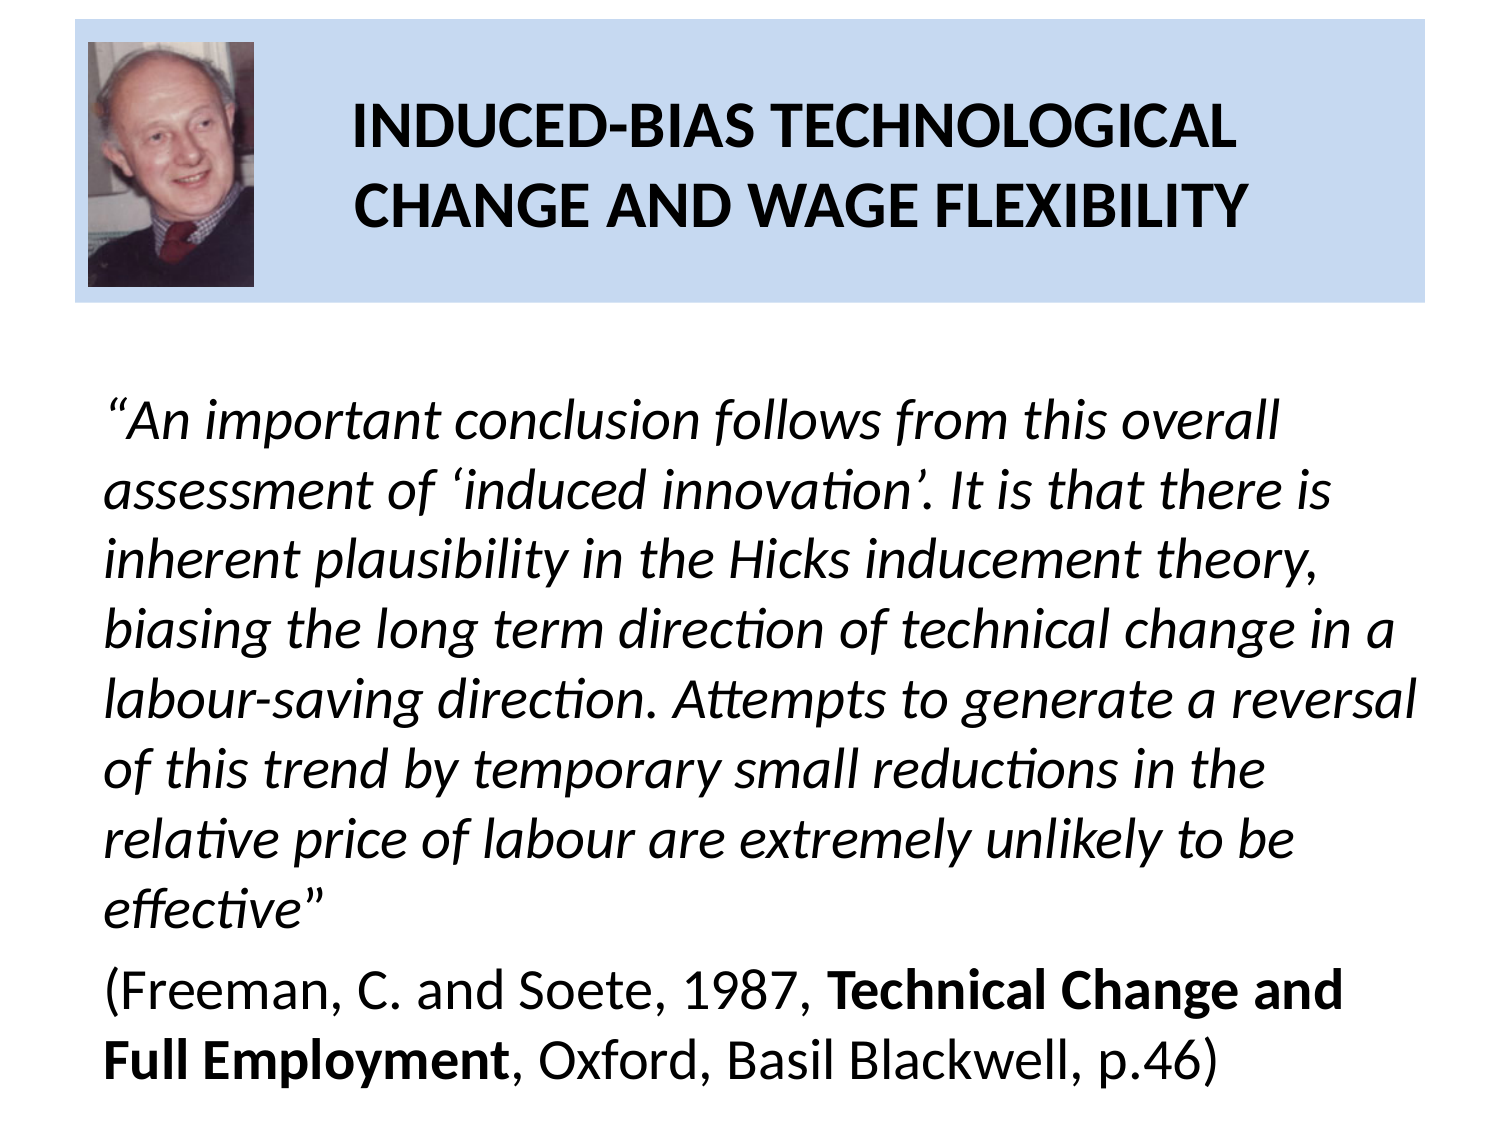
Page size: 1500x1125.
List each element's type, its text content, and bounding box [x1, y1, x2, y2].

list “An important conclusion follows from this overall assessment of ‘induced innovation’. It is that there is inherent plausibility in the Hicks inducement theory, biasing the long term direction of technical change in a labour-saving direction. Attempts to generate a reversal of this trend by temporary small reductions in the relative price of labour are extremely unlikely to be effective” (Freeman, C. and Soete, 1987, Technical Change and Full Employment, Oxford, Basil Blackwell, p.46) [88, 373, 1439, 1116]
picture [88, 42, 255, 287]
title INDUCED-BIAS TECHNOLOGICAL CHANGE AND WAGE FLEXIBILITY [75, 19, 1425, 303]
